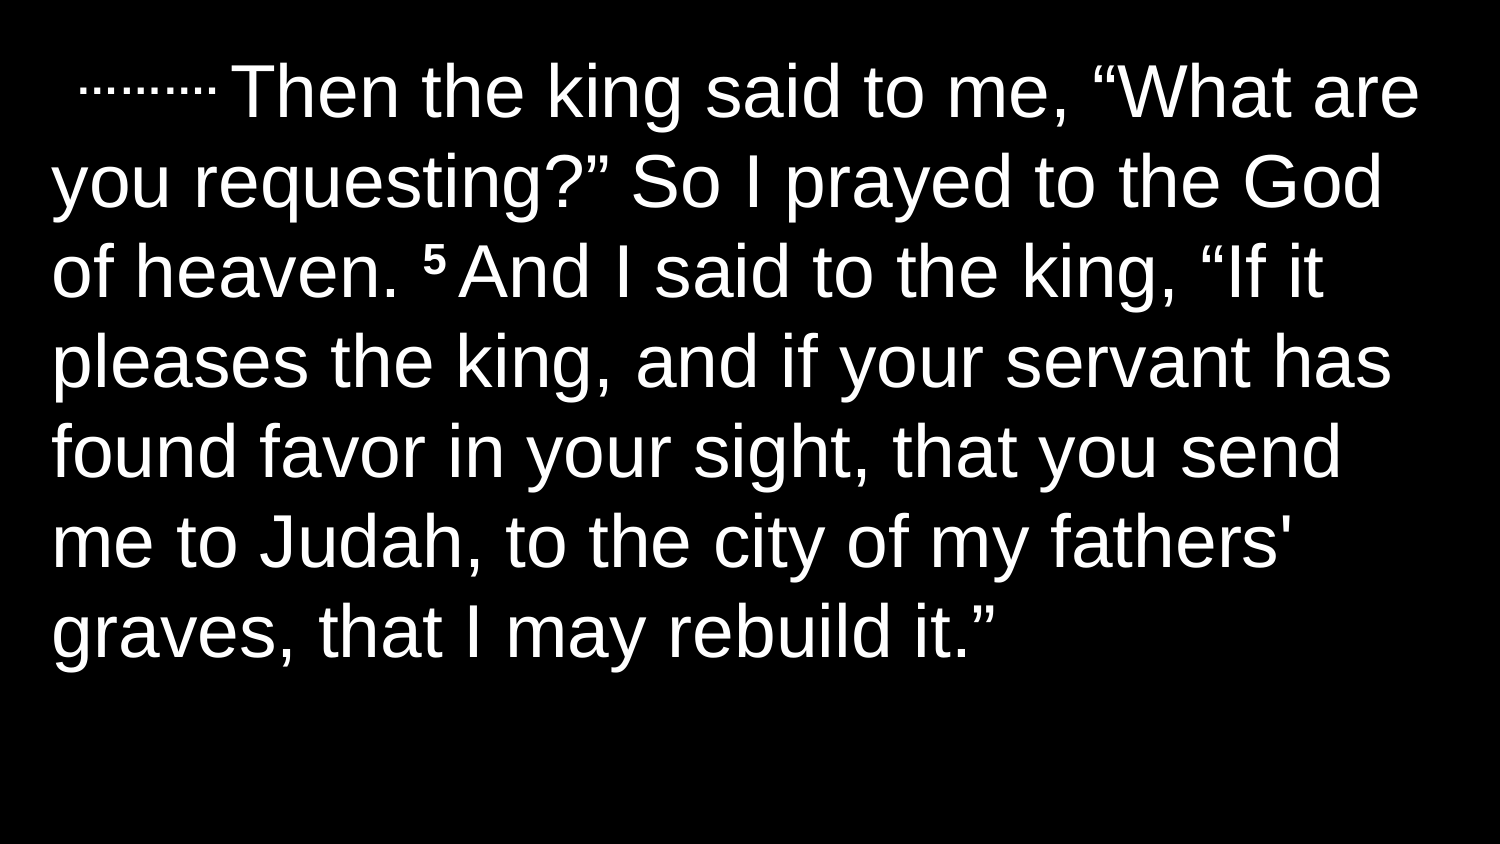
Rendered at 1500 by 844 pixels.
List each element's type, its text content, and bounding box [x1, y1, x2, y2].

text_box 4 ………. Then the king said to me, “What are you requesting?” So I prayed to the God of heaven. 5 And I said to the king, “If it pleases the king, and if your servant has found favor in your sight, that you send me to Judah, to the city of my fathers' graves, that I may rebuild it.” [36, 34, 1470, 680]
